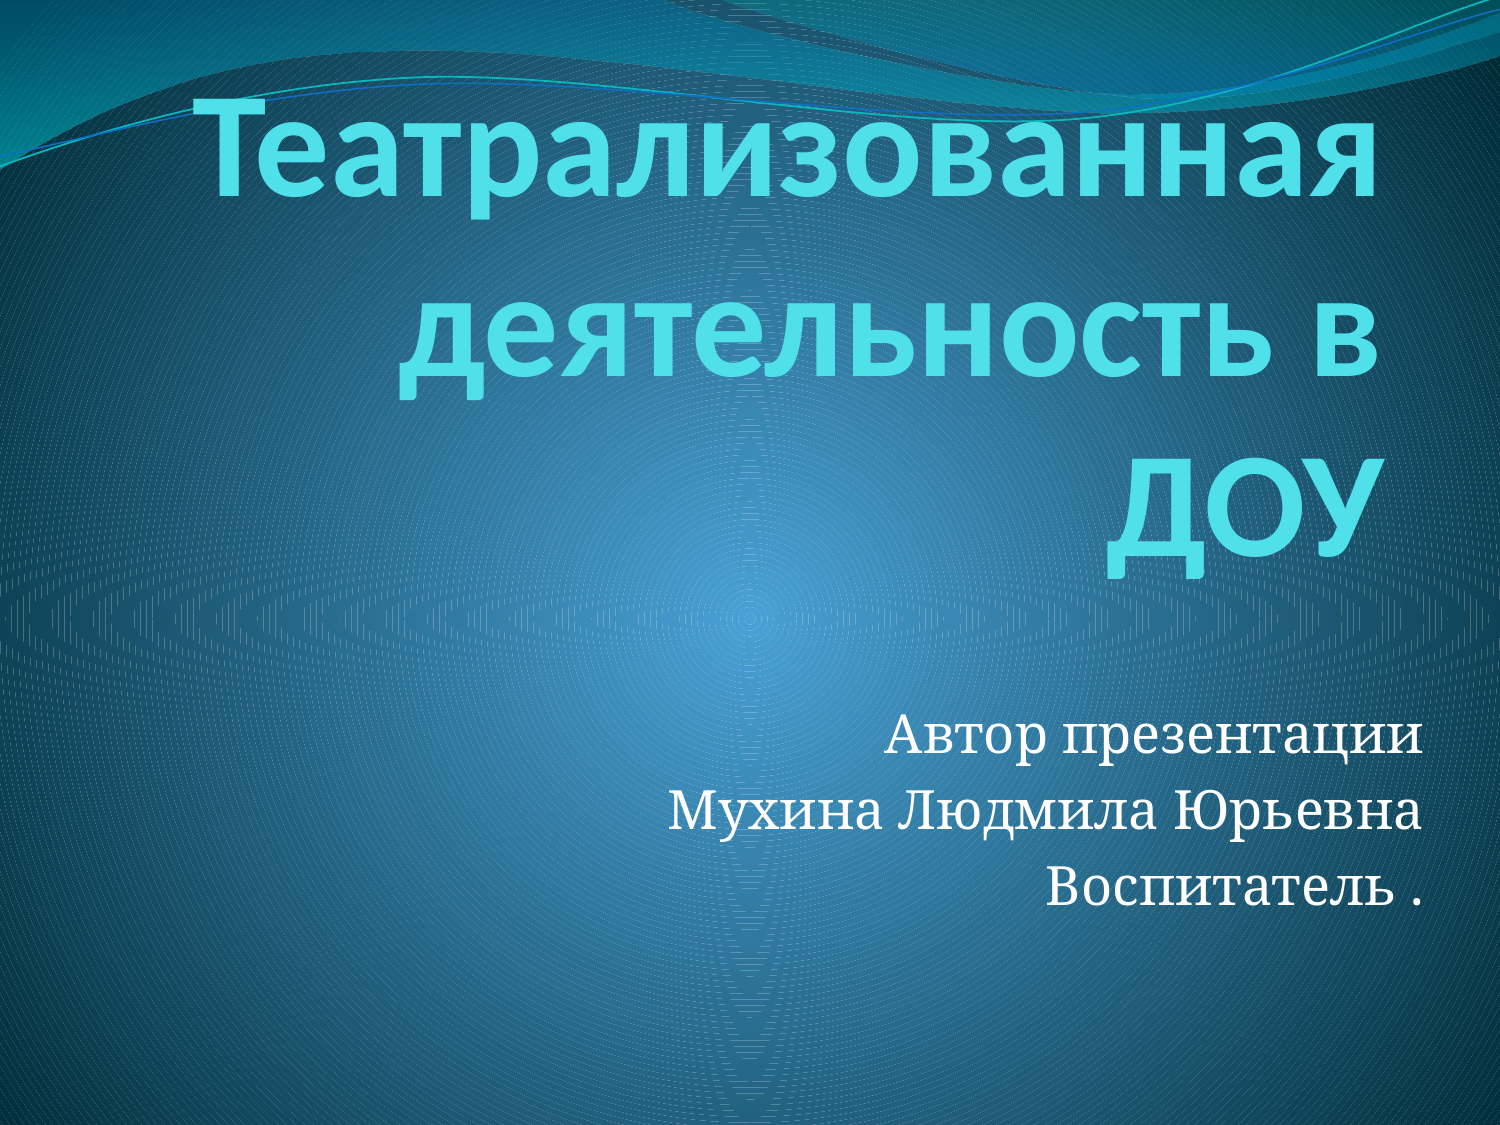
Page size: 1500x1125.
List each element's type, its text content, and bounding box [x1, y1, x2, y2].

title Театрализованная деятельность в ДОУ [123, 54, 1388, 587]
subtitle Автор презентации Мухина Людмила Юрьевна Воспитатель . [383, 692, 1436, 1035]
